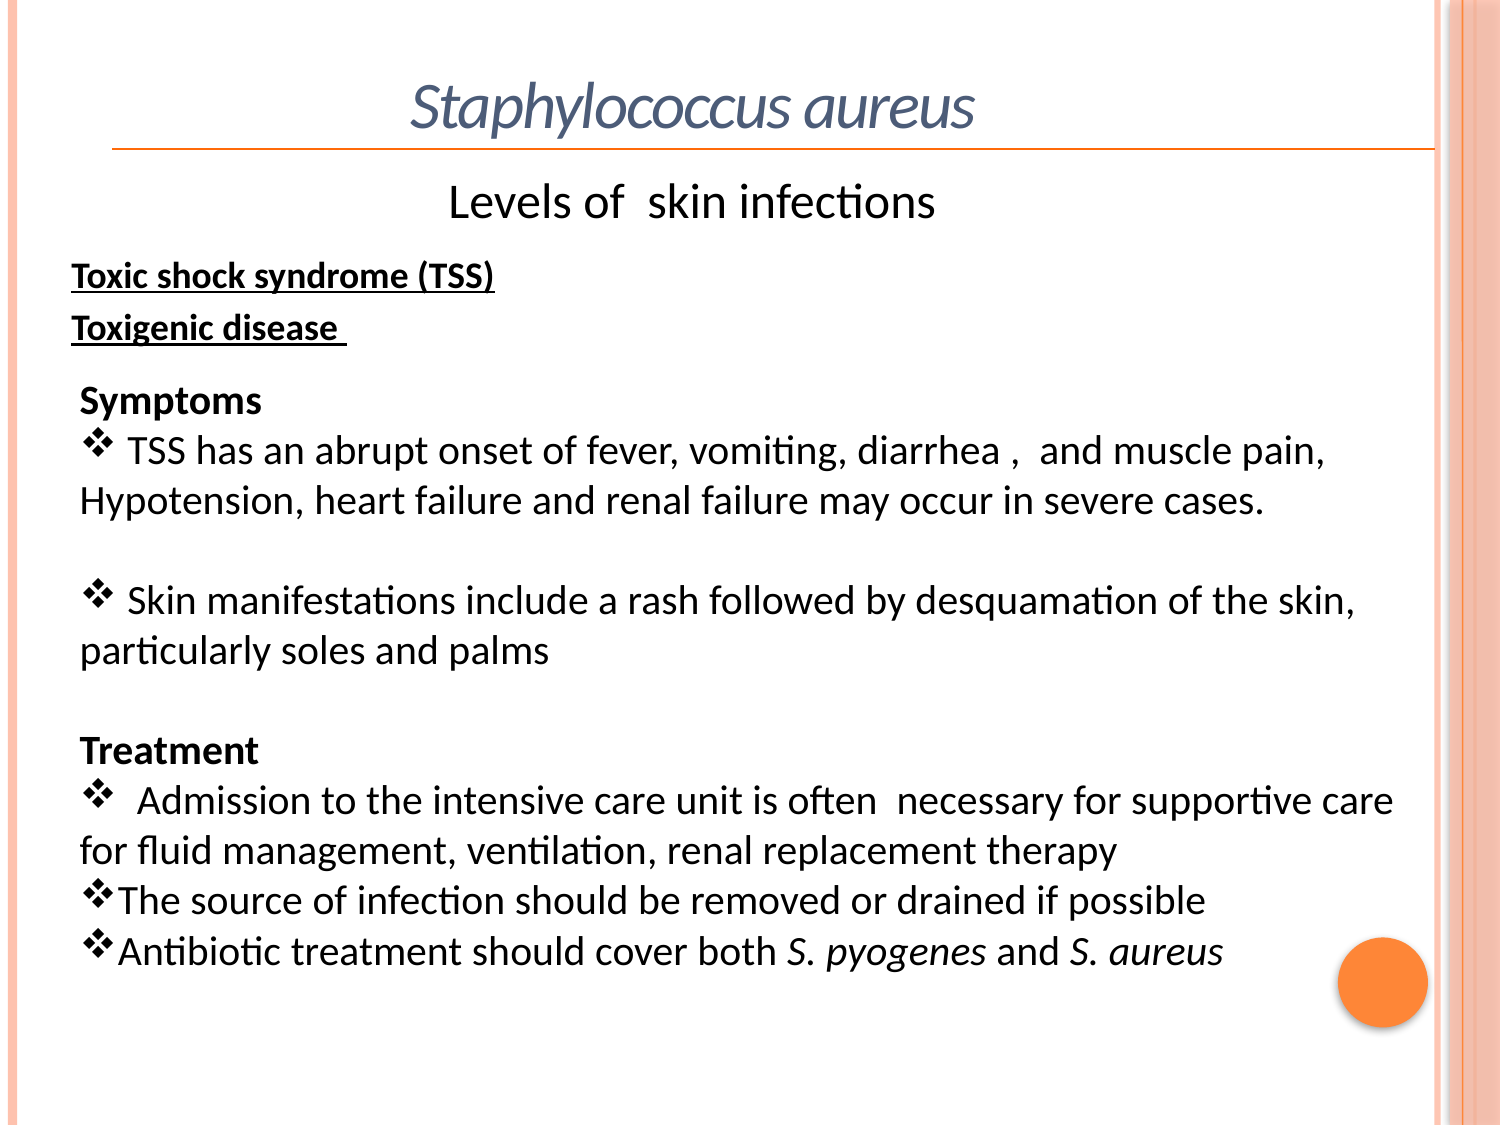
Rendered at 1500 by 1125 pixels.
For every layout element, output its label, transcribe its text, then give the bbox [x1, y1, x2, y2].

text_box Toxic shock syndrome (TSS) Toxigenic disease [0, 243, 1232, 362]
text_box Levels of skin infections [422, 160, 963, 236]
text_box Staphylococcus aureus [395, 54, 1164, 145]
text_box Symptoms TSS has an abrupt onset of fever, vomiting, diarrhea , and muscle pain, Hypotension, heart failure and renal failure may occur in severe cases. Skin manifestations include a rash followed by desquamation of the skin, particularly soles and palms Treatment Admission to the intensive care unit is often necessary for supportive care for fluid management, ventilation, renal replacement therapy The source of infection should be removed or drained if possible Antibiotic treatment should cover both S. pyogenes and S. aureus [64, 365, 1412, 1125]
